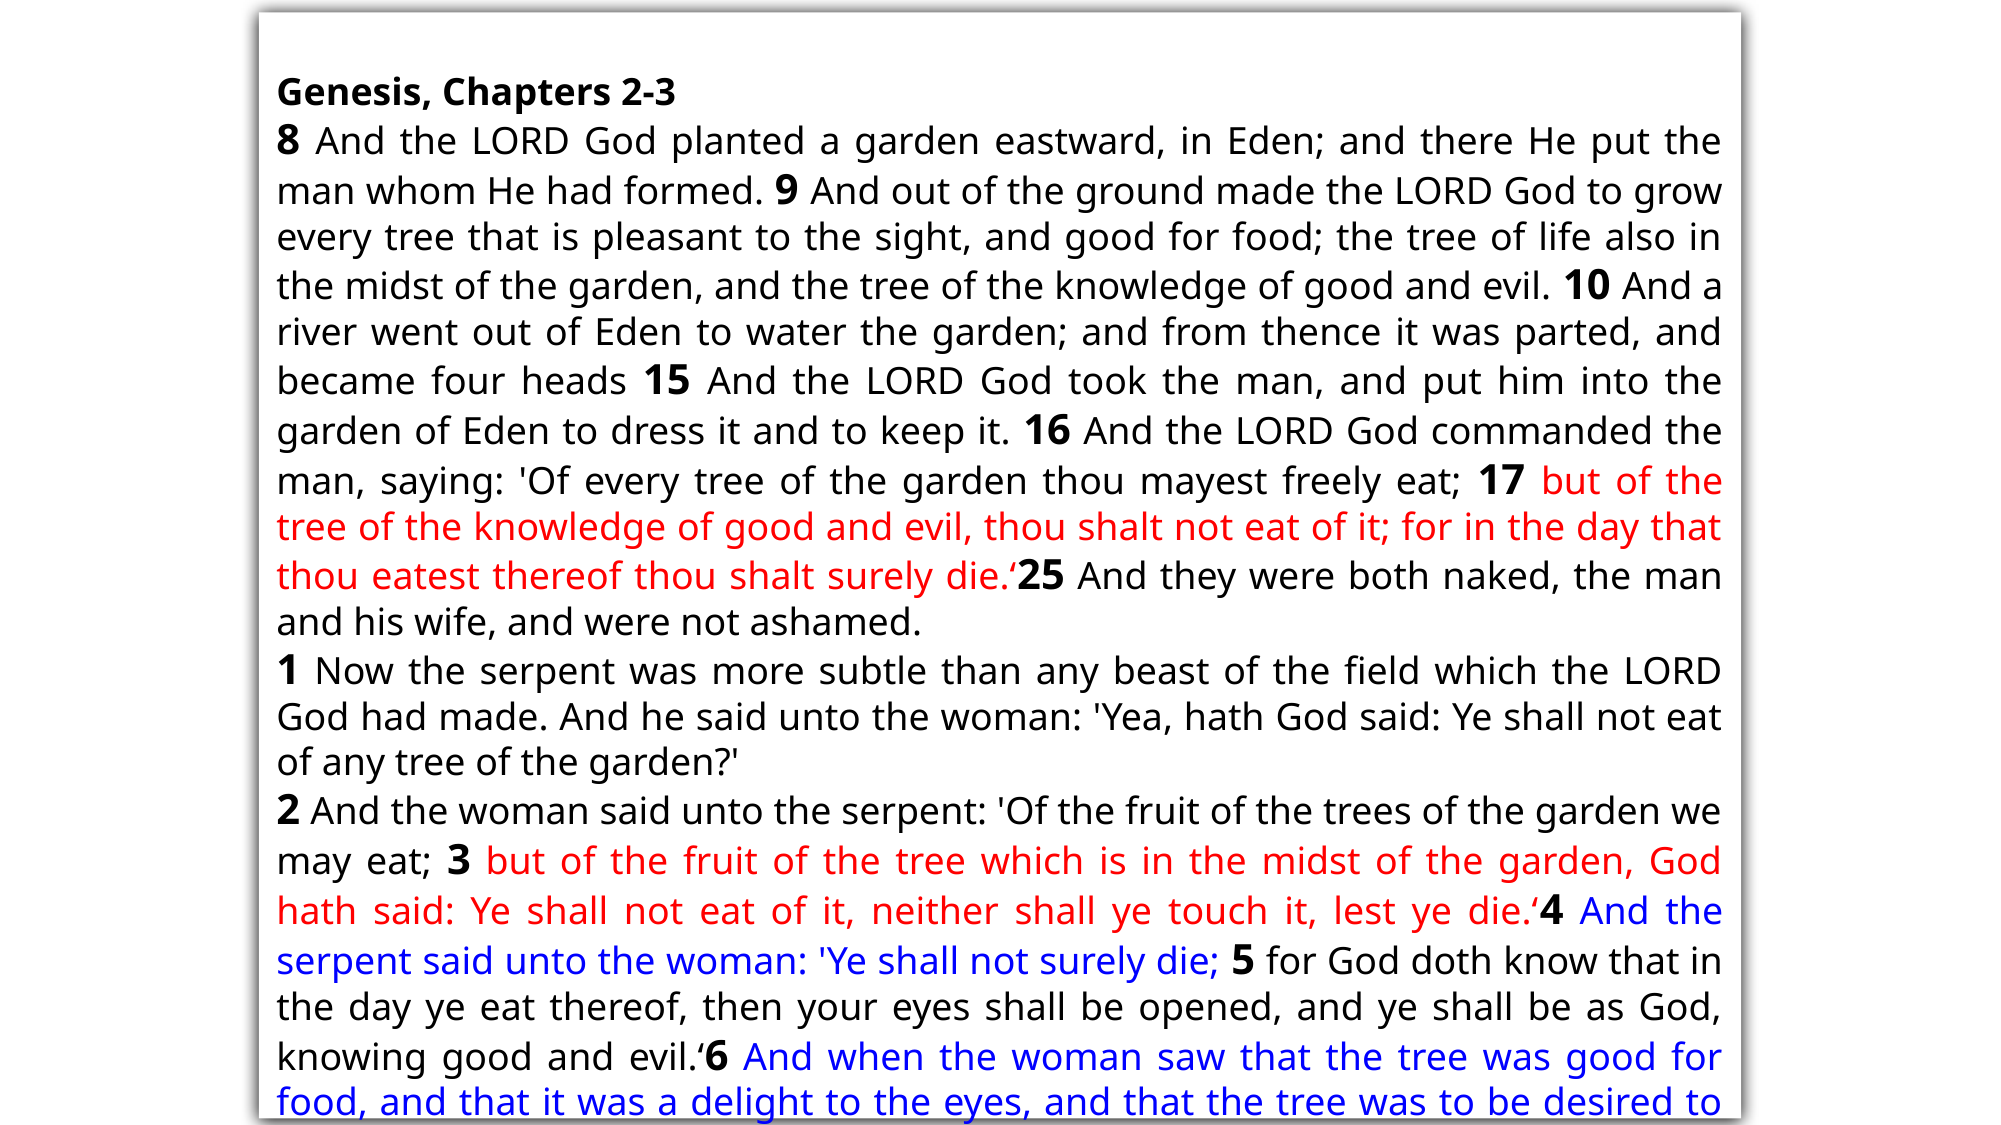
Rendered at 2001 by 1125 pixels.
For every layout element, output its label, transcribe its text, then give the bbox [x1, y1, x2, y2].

text_box [258, 11, 1742, 1119]
text_box Genesis, Chapters 2-3 8 And the LORD God planted a garden eastward, in Eden; and there He put the man whom He had formed. 9 And out of the ground made the LORD God to grow every tree that is pleasant to the sight, and good for food; the tree of life also in the midst of the garden, and the tree of the knowledge of good and evil. 10 And a river went out of Eden to water the garden; and from thence it was parted, and became four heads 15 And the LORD God took the man, and put him into the garden of Eden to dress it and to keep it. 16 And the LORD God commanded the man, saying: 'Of every tree of the garden thou mayest freely eat; 17 but of the tree of the knowledge of good and evil, thou shalt not eat of it; for in the day that thou eatest thereof thou shalt surely die.‘25 And they were both naked, the man and his wife, and were not ashamed. 1 Now the serpent was more subtle than any beast of the field which the LORD God had made. And he said unto the woman: 'Yea, hath God said: Ye shall not eat of any tree of the garden?' 2 And the woman said unto the serpent: 'Of the fruit of the trees of the garden we may eat; 3 but of the fruit of the tree which is in the midst of the garden, God hath said: Ye shall not eat of it, neither shall ye touch it, lest ye die.‘4 And the serpent said unto the woman: 'Ye shall not surely die; 5 for God doth know that in the day ye eat thereof, then your eyes shall be opened, and ye shall be as God, knowing good and evil.‘6 And when the woman saw that the tree was good for food, and that it was a delight to the eyes, and that the tree was to be desired to make one wise, she took of the fruit thereof, and did eat; and she gave also unto her husband with her, and he did eat. [261, 60, 1739, 1125]
